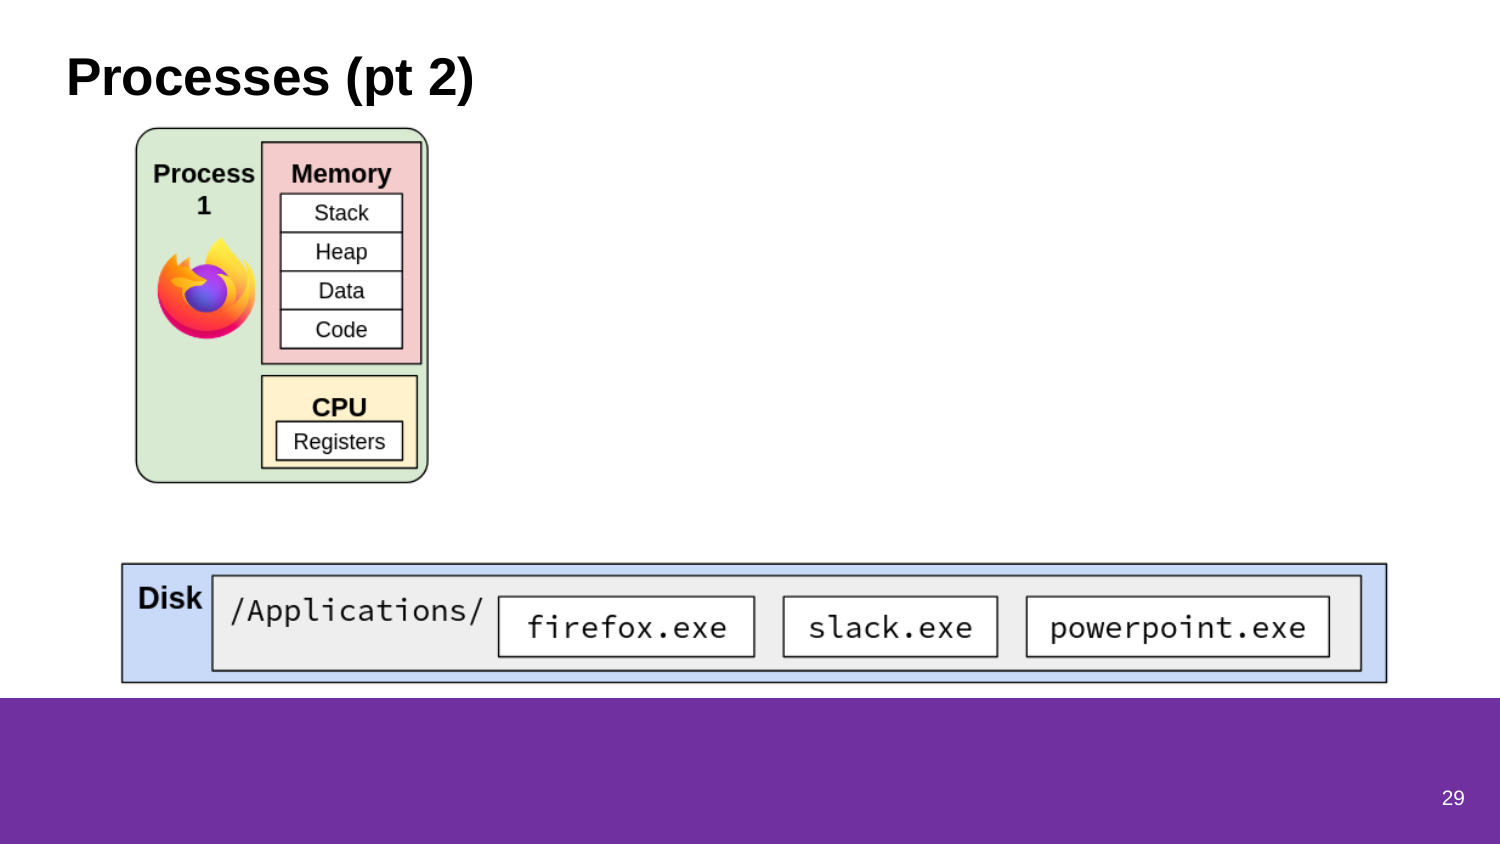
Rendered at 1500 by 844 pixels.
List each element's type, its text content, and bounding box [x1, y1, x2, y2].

picture [0, 0, 1500, 698]
title Processes (pt 2) [51, 27, 1449, 122]
slide_number 29 [1389, 764, 1480, 830]
